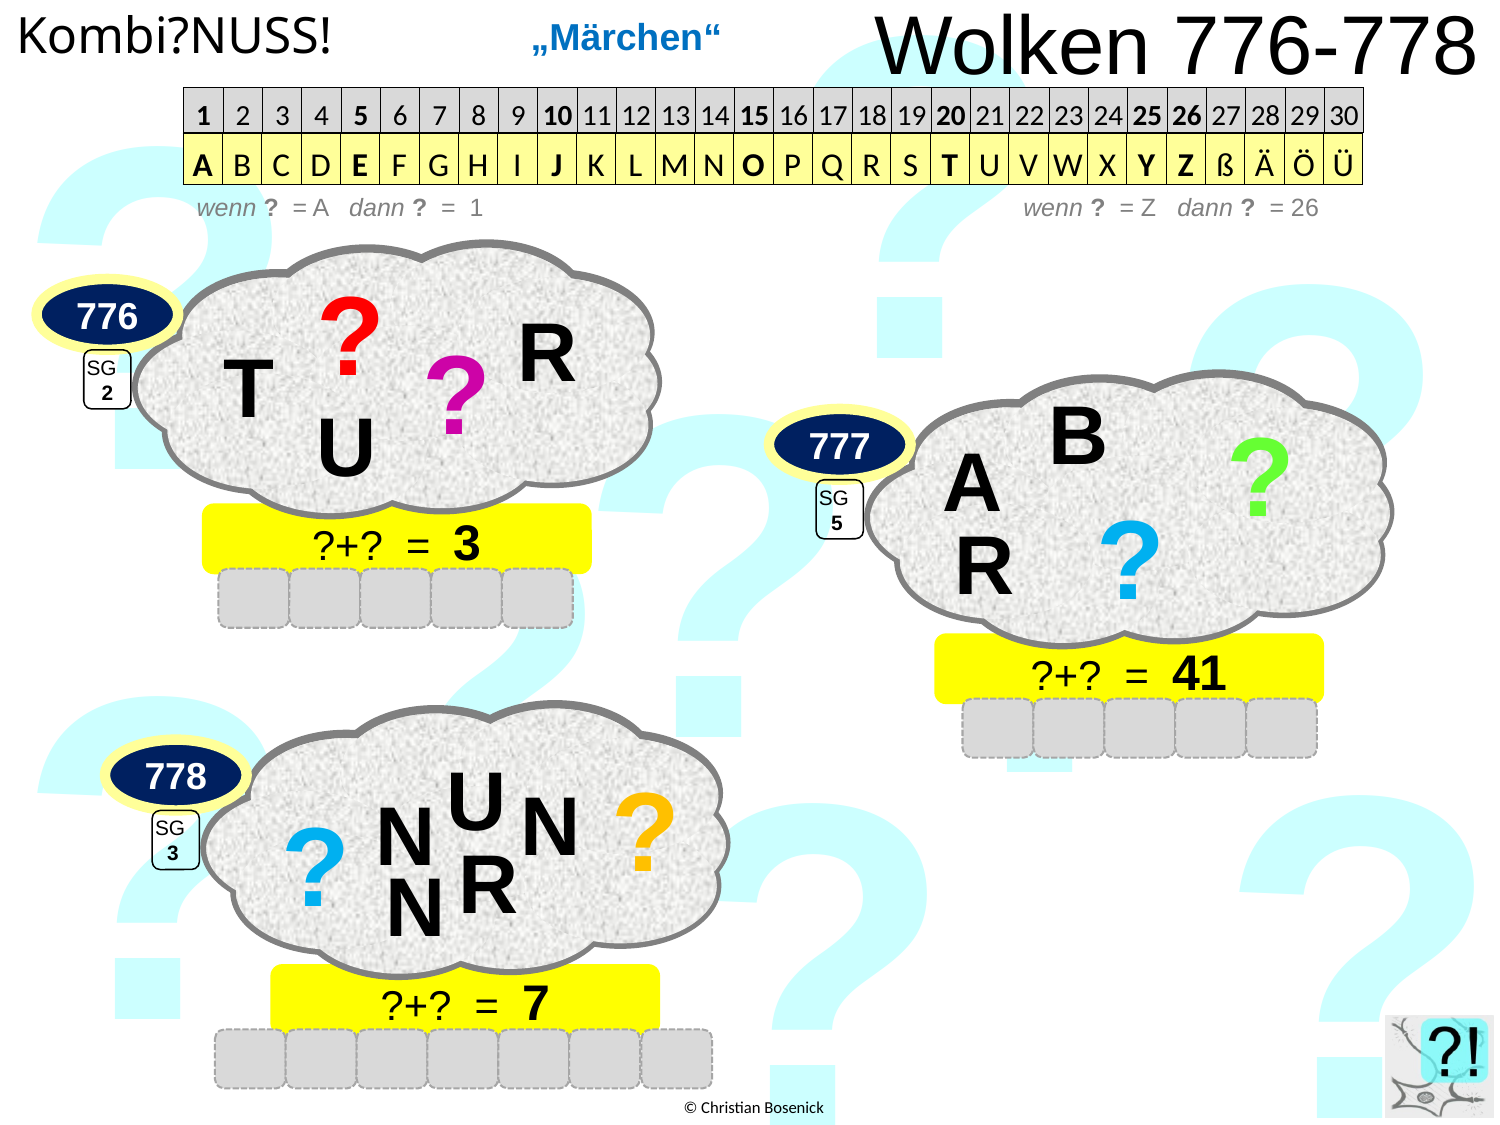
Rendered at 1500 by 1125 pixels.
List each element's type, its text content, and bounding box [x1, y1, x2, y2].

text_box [768, 373, 1391, 759]
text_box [104, 703, 727, 1089]
table_header Ü [1382, 1018, 1497, 1125]
picture [1385, 1015, 1494, 1118]
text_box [0, 0, 1500, 1125]
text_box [36, 243, 659, 629]
